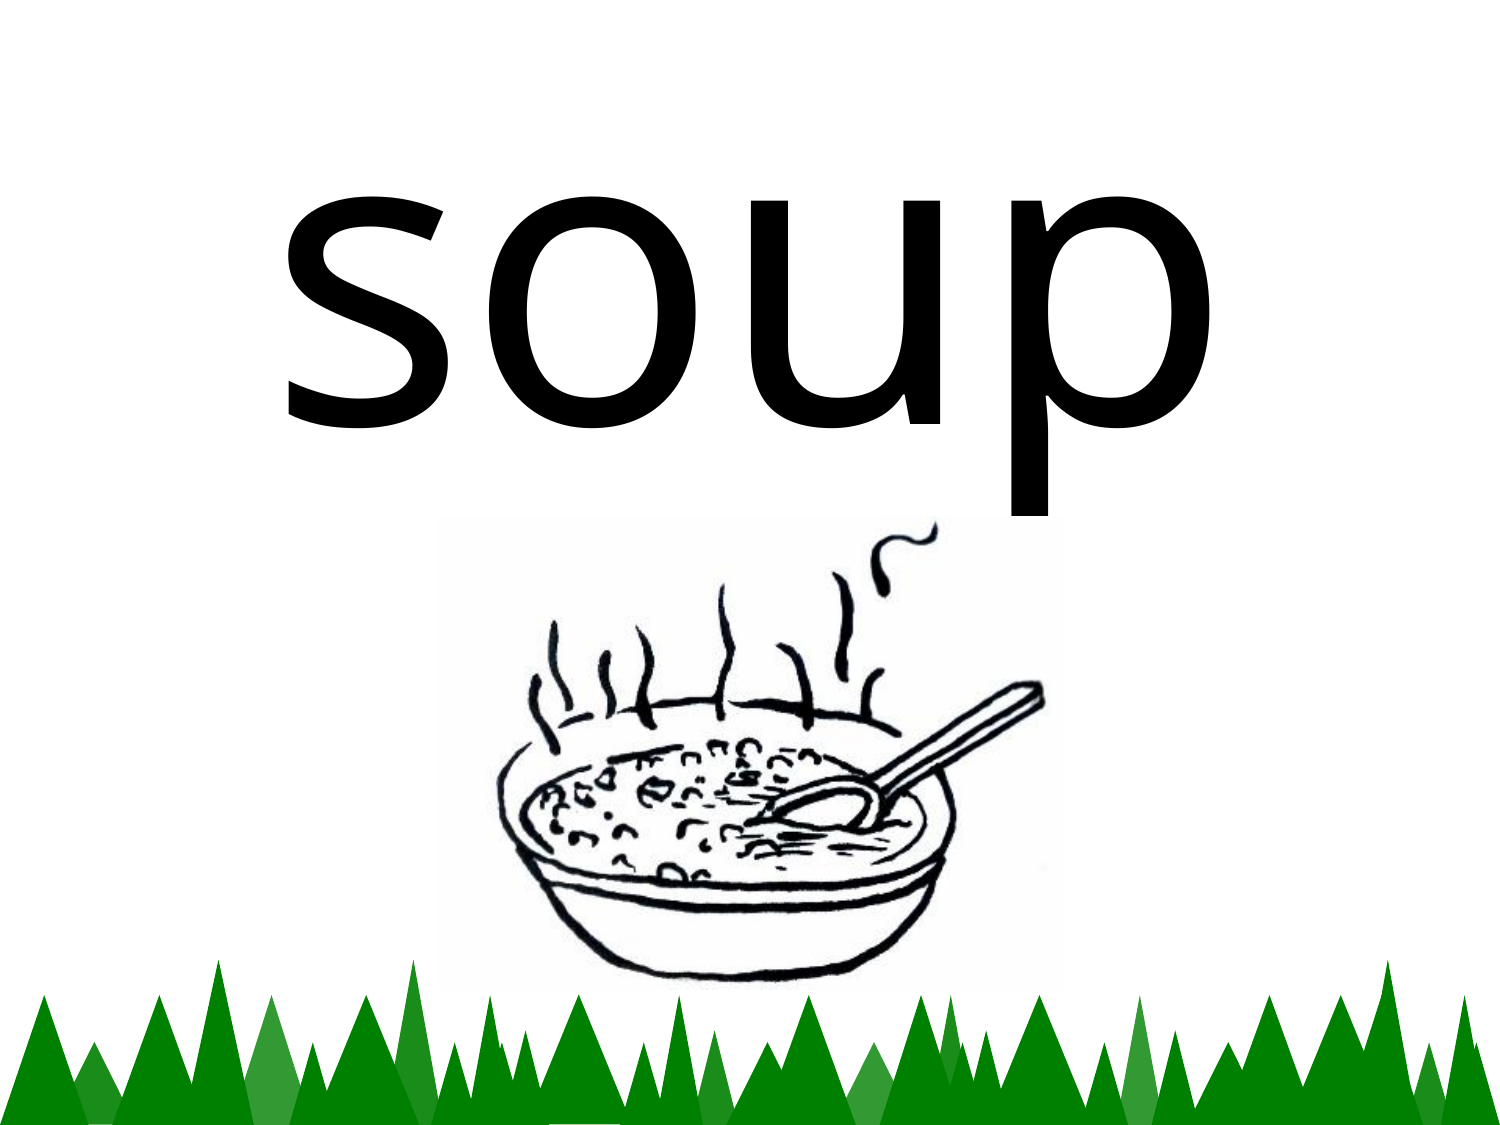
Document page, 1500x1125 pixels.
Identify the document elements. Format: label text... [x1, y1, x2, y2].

text_box soup [0, 0, 1500, 515]
picture [437, 516, 1063, 990]
